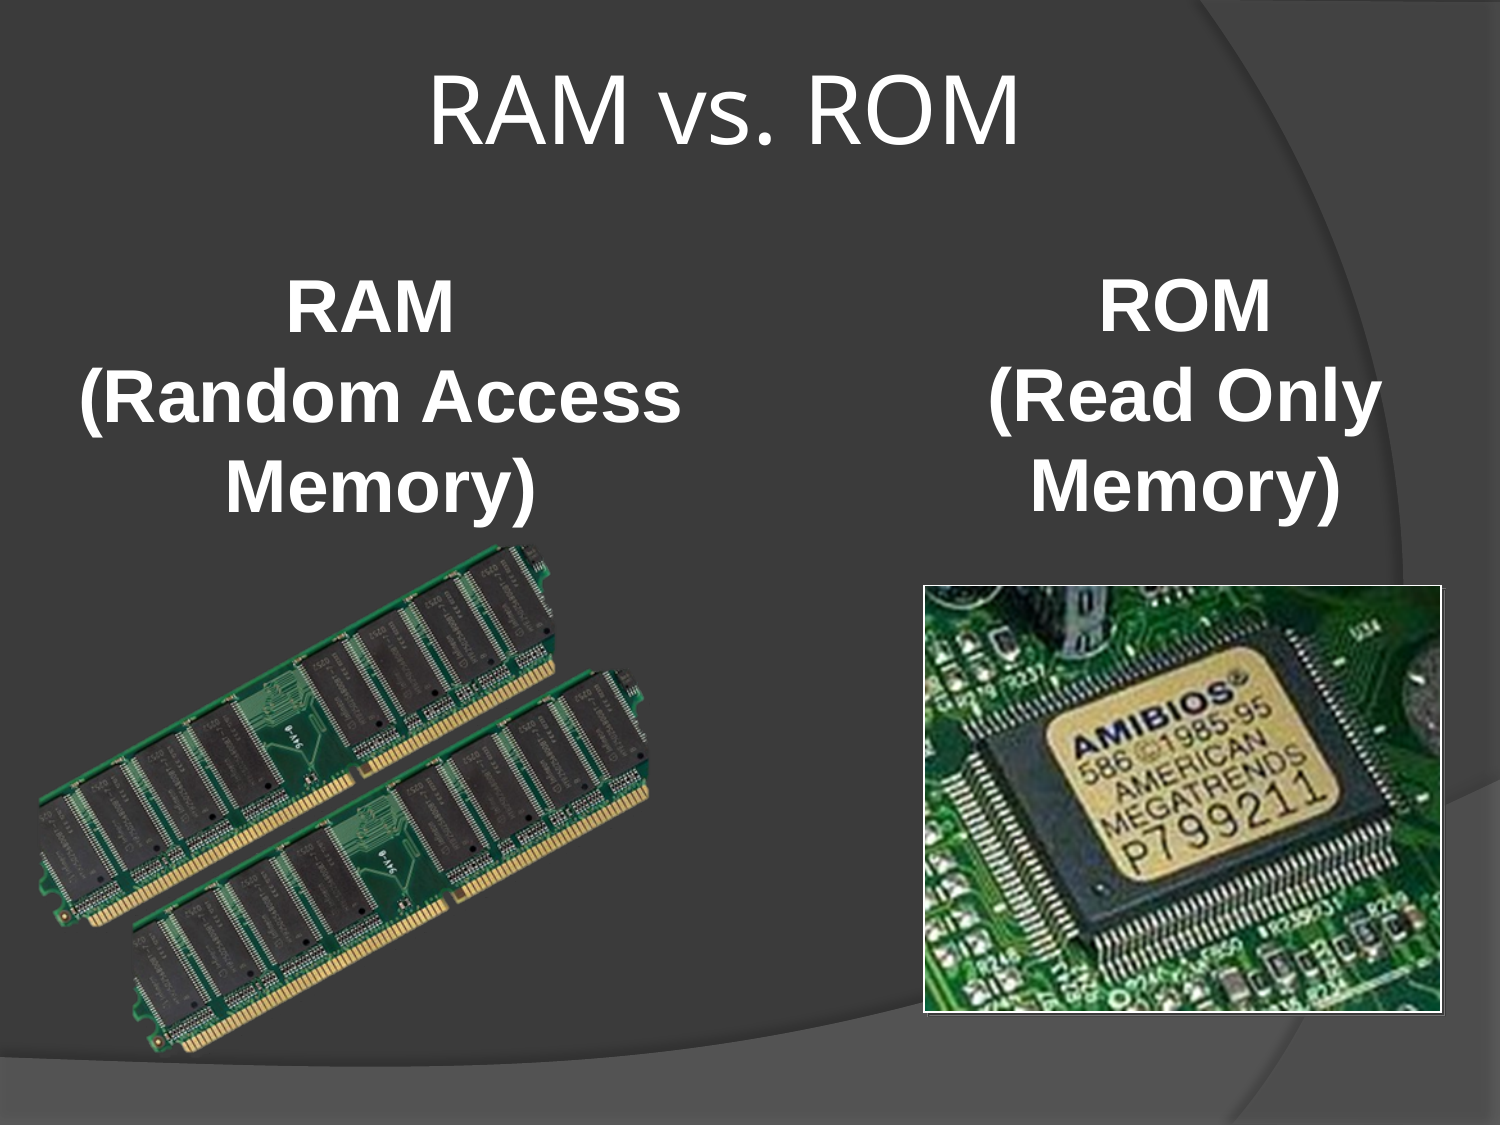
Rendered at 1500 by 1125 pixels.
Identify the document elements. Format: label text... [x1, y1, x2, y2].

title RAM vs. ROM [112, 12, 1338, 200]
picture [0, 496, 713, 1101]
picture [924, 585, 1441, 1012]
text_box ROM (Read Only Memory) [823, 248, 1500, 534]
text_box RAM (Random Access Memory) [37, 249, 725, 535]
